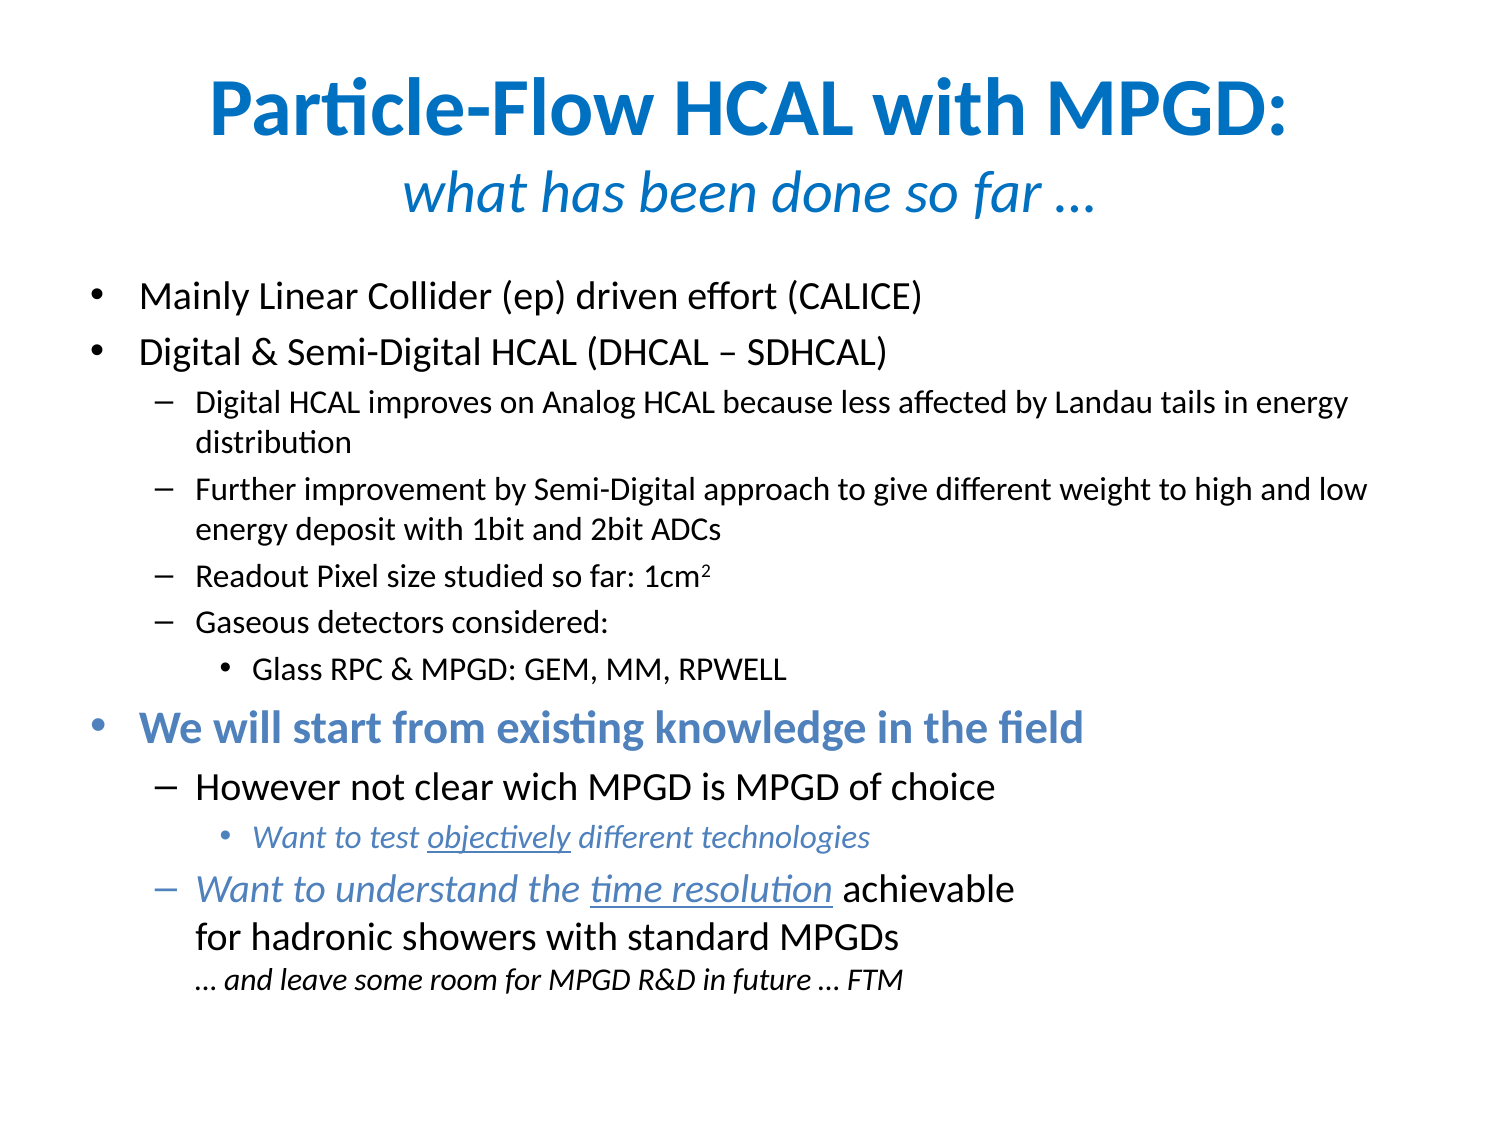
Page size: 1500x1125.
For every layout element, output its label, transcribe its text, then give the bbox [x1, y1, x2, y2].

title Particle-Flow HCAL with MPGD: what has been done so far … [75, 45, 1425, 233]
list Mainly Linear Collider (ep) driven effort (CALICE) Digital & Semi-Digital HCAL (DHCAL – SDHCAL) Digital HCAL improves on Analog HCAL because less affected by Landau tails in energy distribution Further improvement by Semi-Digital approach to give different weight to high and low energy deposit with 1bit and 2bit ADCs Readout Pixel size studied so far: 1cm2 Gaseous detectors considered: Glass RPC & MPGD: GEM, MM, RPWELL We will start from existing knowledge in the field However not clear wich MPGD is MPGD of choice Want to test objectively different technologies Want to understand the time resolution achievable for hadronic showers with standard MPGDs … and leave some room for MPGD R&D in future … FTM [75, 262, 1449, 1005]
